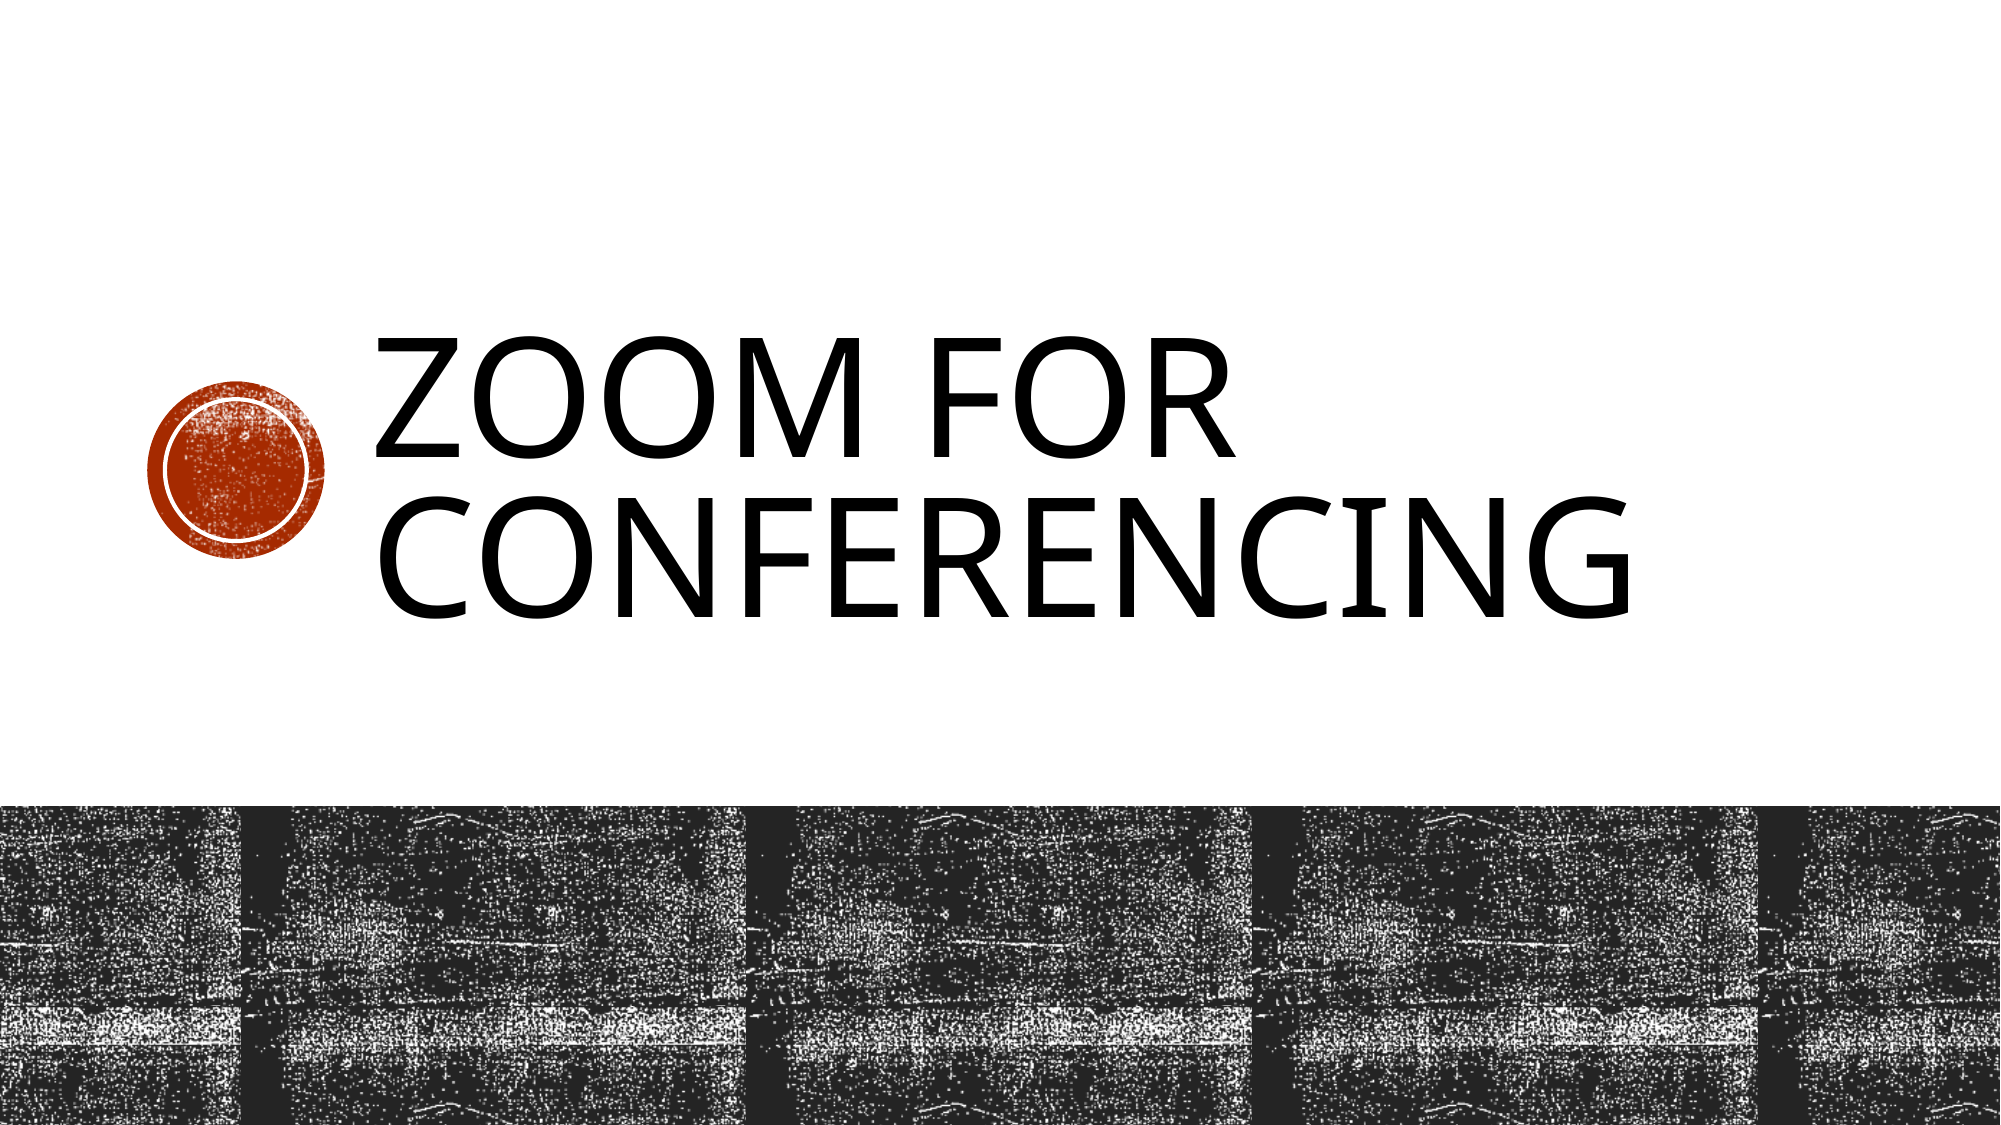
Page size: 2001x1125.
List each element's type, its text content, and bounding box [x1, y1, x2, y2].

title ZOOM for conferencing [355, 201, 1878, 779]
